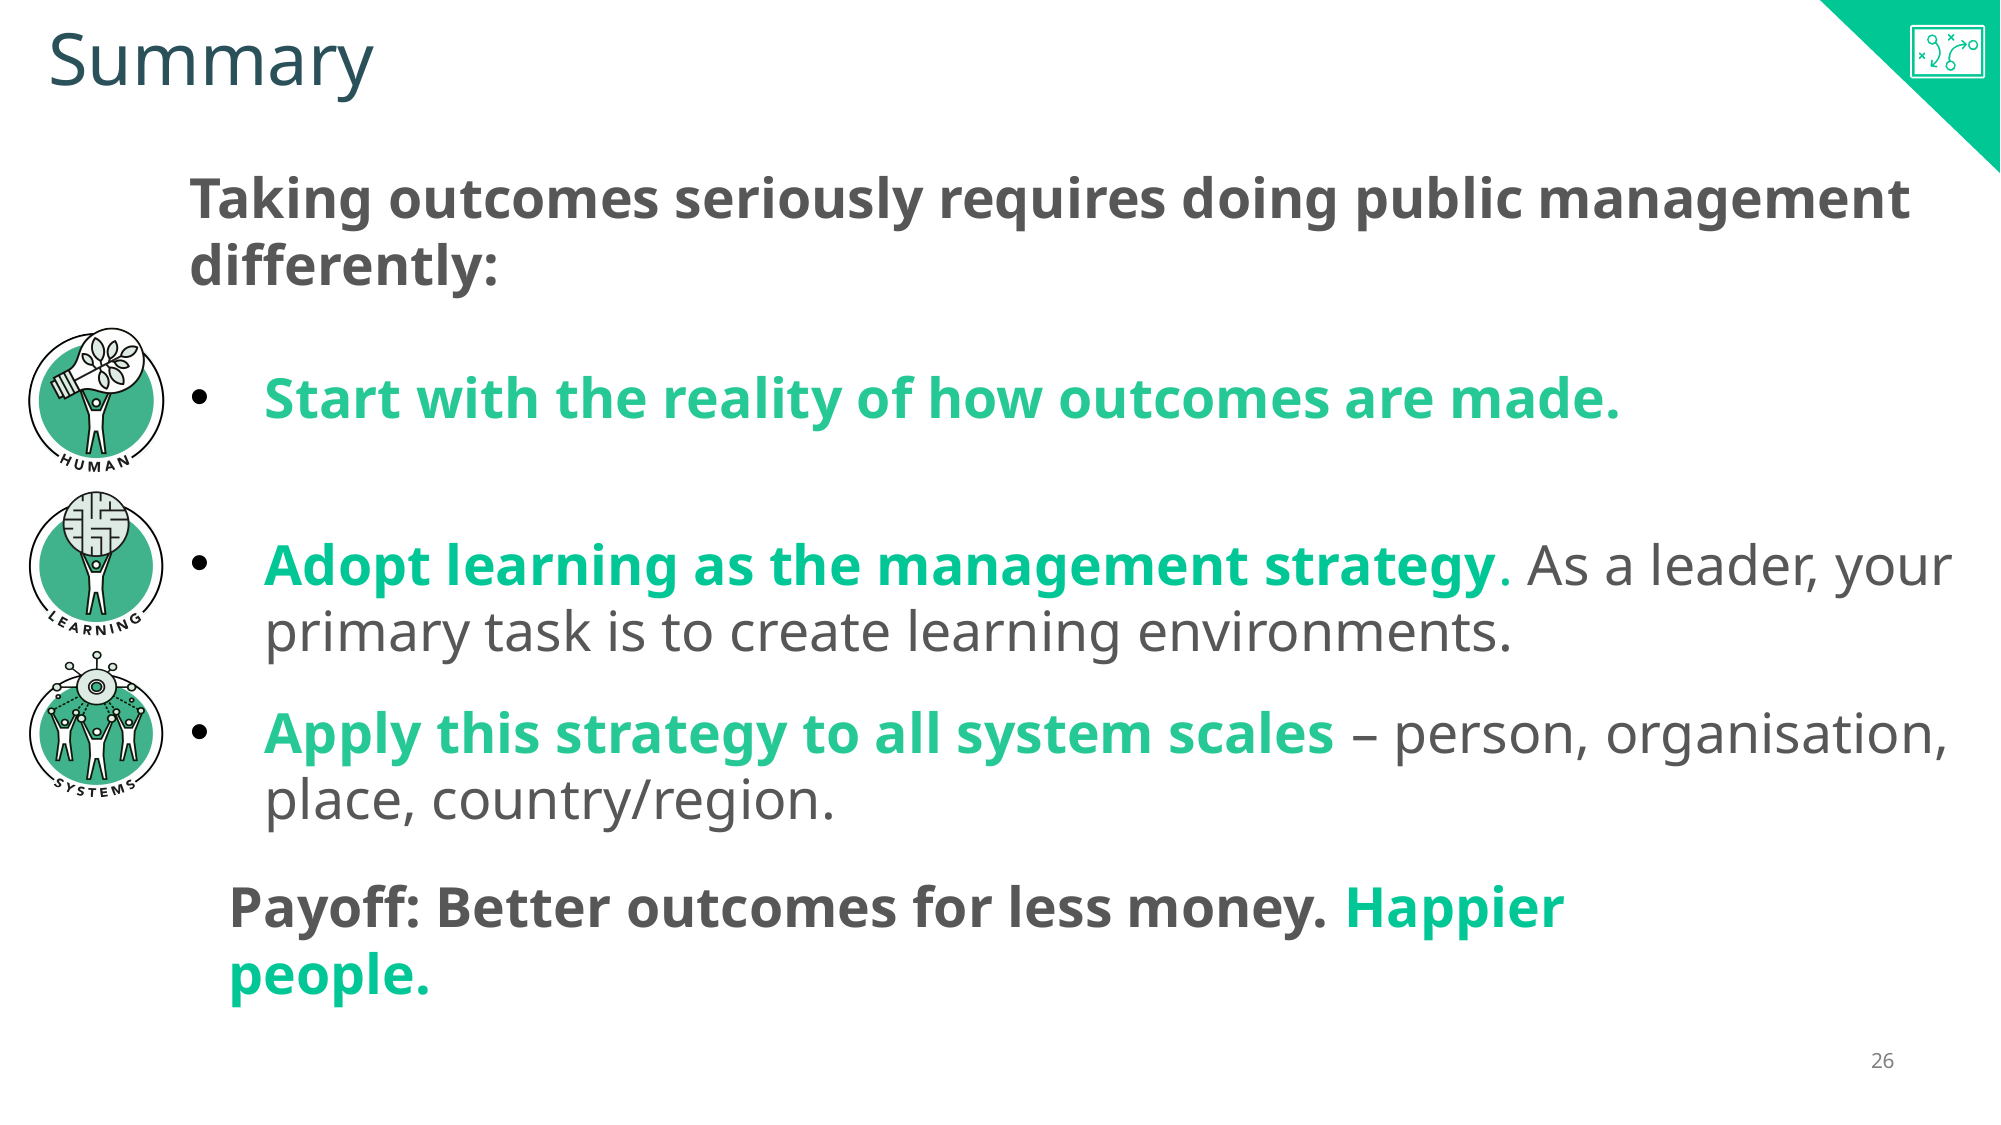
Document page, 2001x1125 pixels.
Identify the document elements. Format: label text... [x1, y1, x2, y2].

text_box [1819, 0, 2000, 173]
text_box Taking outcomes seriously requires doing public management differently: Start with the reality of how outcomes are made. Adopt learning as the management strategy. As a leader, your primary task is to create learning environments. Apply this strategy to all system scales – person, organisation, place, country/region. [158, 155, 2000, 1096]
picture [22, 645, 171, 803]
text_box Payoff: Better outcomes for less money. Happier people. [208, 862, 1800, 1016]
picture [22, 321, 171, 479]
picture [22, 484, 171, 643]
title Summary [48, 23, 1842, 211]
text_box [1909, 24, 1986, 79]
